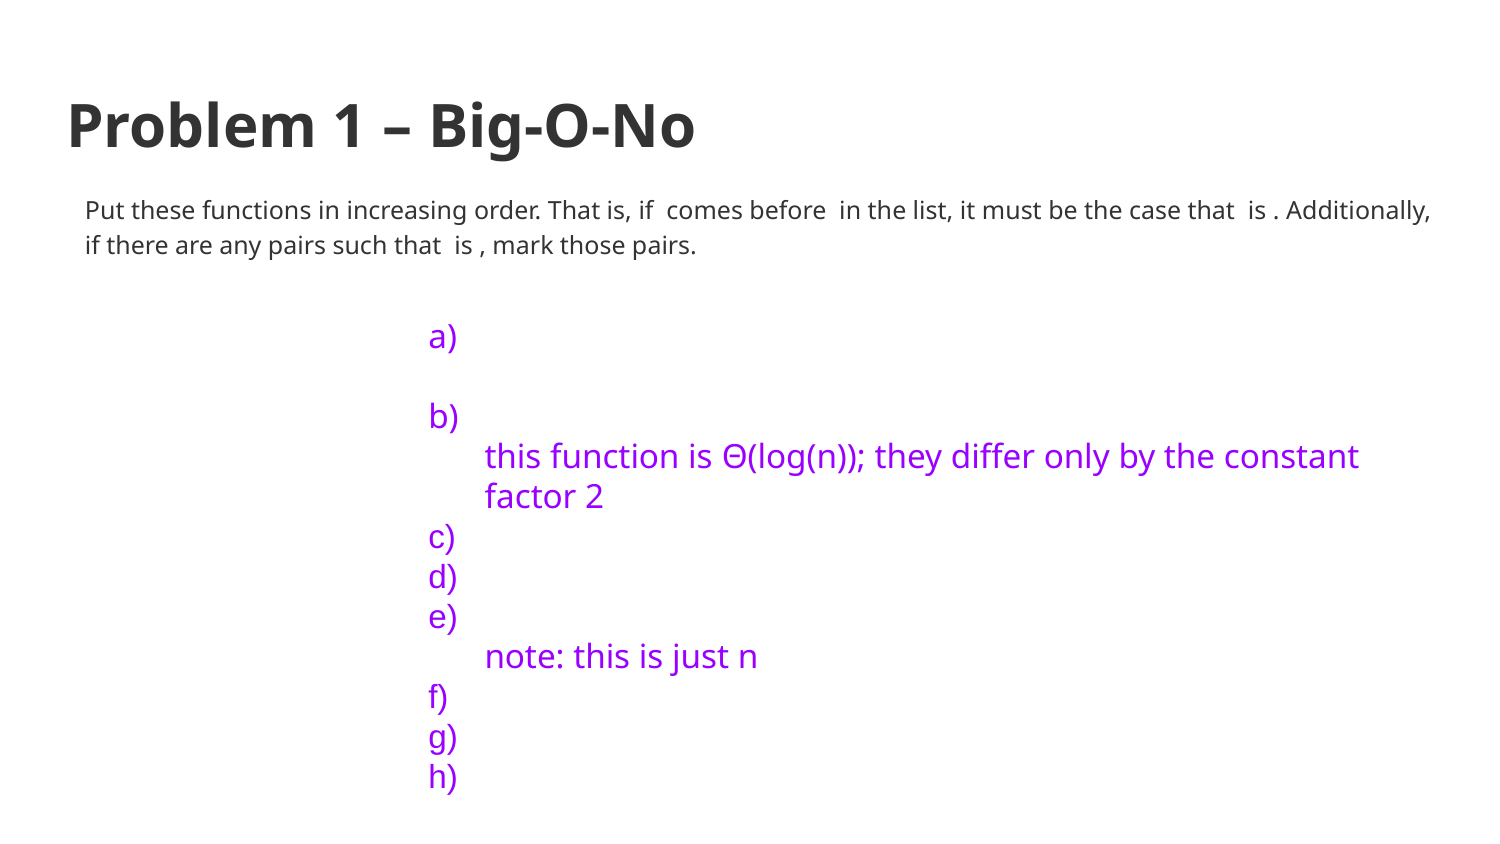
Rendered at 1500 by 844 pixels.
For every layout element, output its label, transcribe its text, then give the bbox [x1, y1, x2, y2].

title Problem 1 – Big-O-No [51, 72, 1449, 176]
